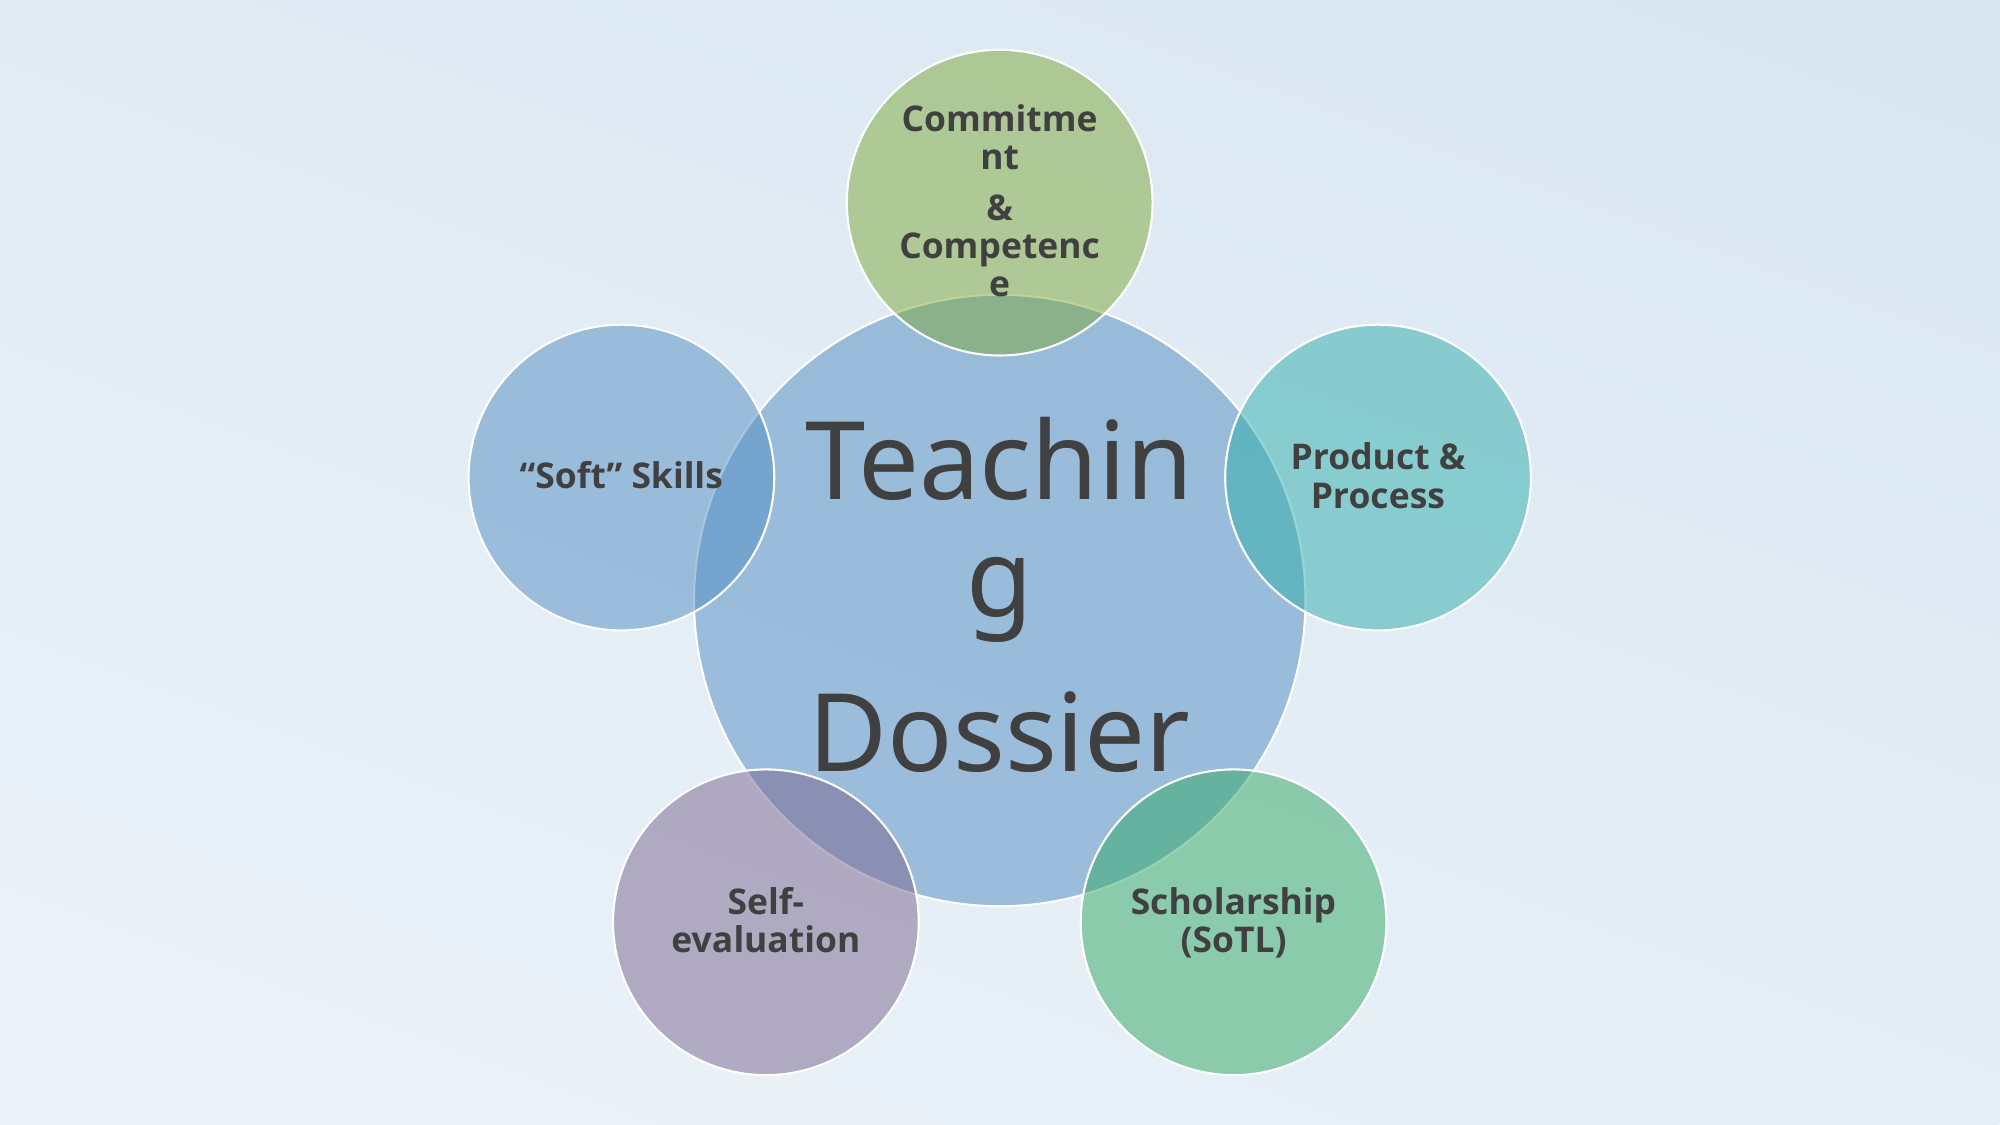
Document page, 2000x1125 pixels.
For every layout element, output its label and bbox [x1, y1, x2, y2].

text_box [196, 30, 1803, 1094]
